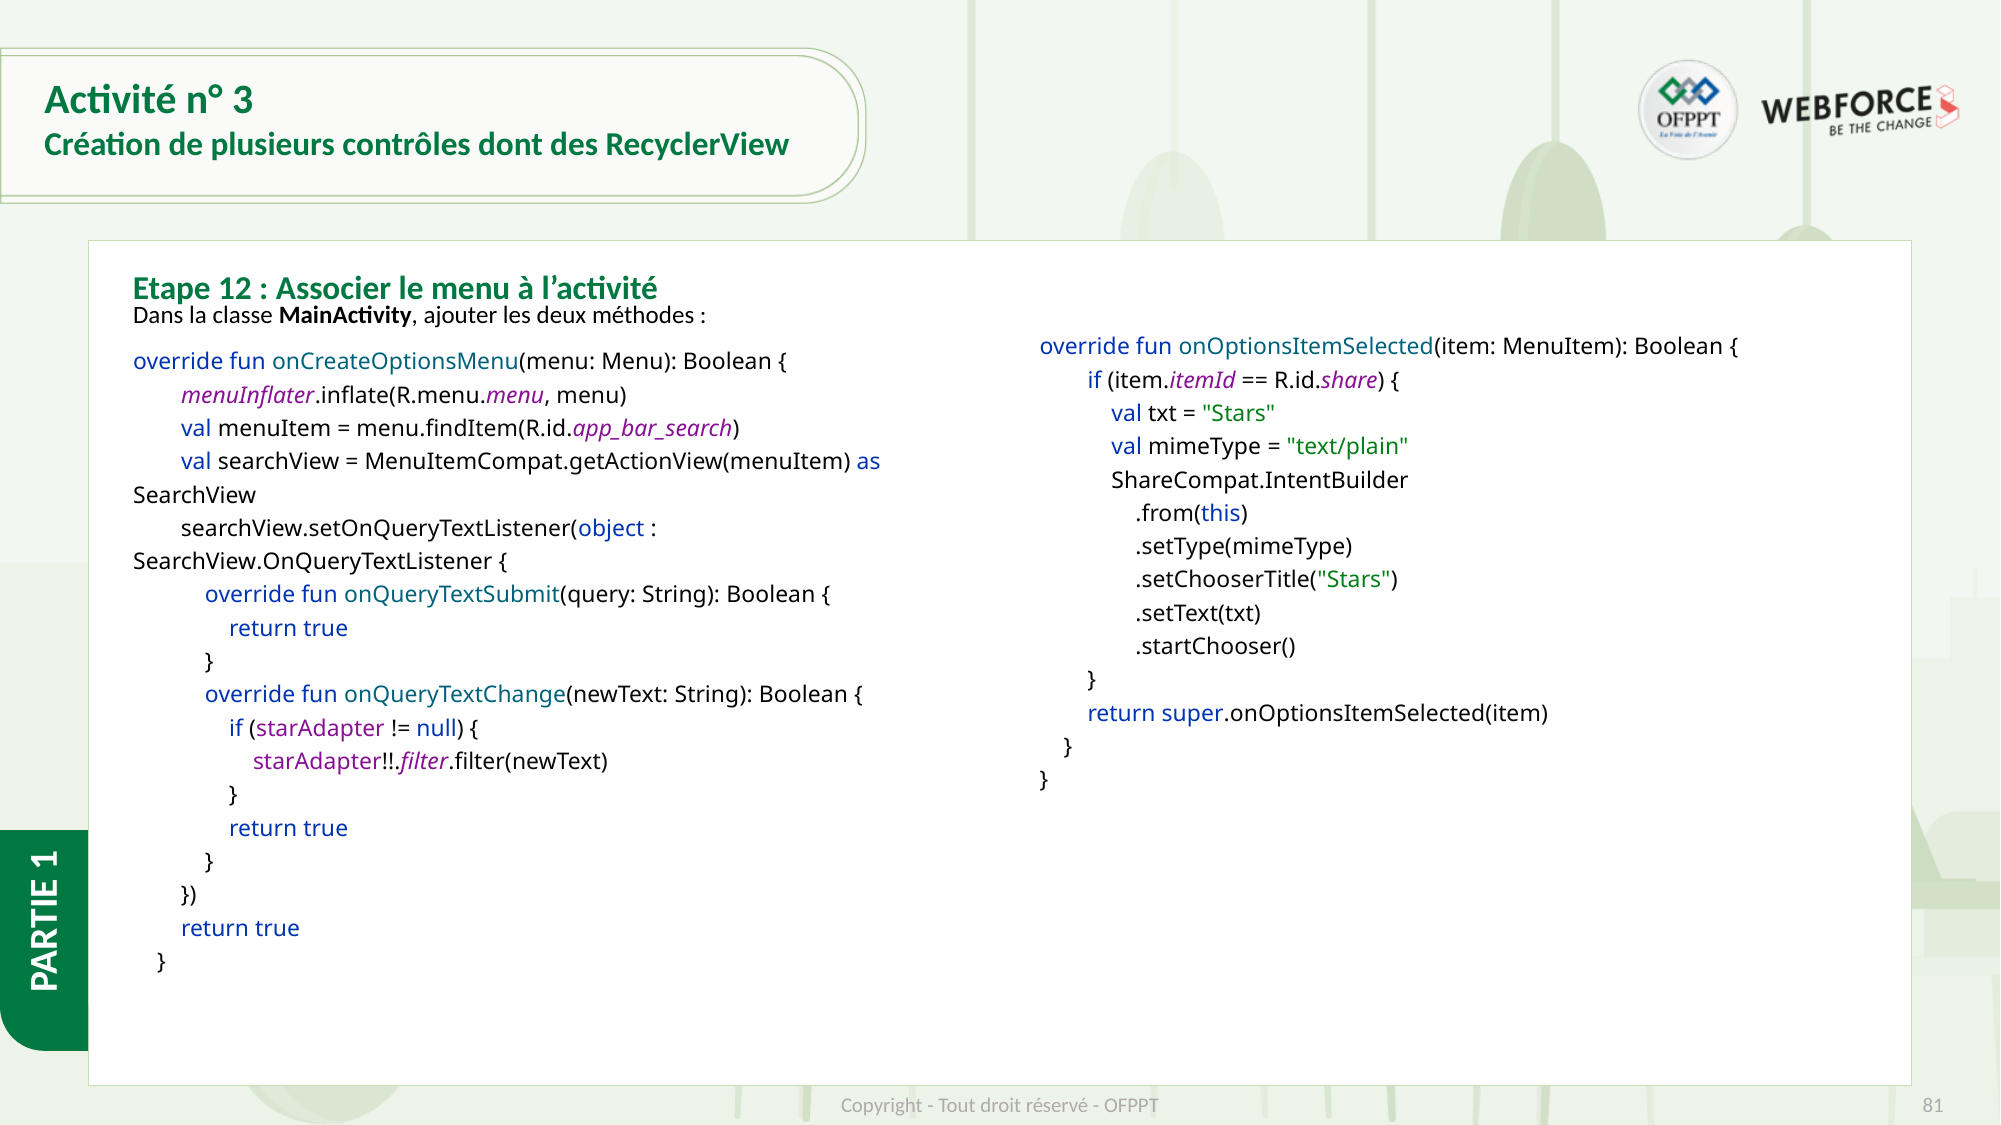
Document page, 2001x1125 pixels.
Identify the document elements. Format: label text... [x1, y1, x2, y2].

list override fun onOptionsItemSelected(item: MenuItem): Boolean { if (item.itemId == R.id.share) { val txt = "Stars" val mimeType = "text/plain" ShareCompat.IntentBuilder .from(this) .setType(mimeType) .setChooserTitle("Stars") .setText(txt) .startChooser() } return super.onOptionsItemSelected(item) } } [1024, 318, 1881, 1060]
picture [1754, 75, 1967, 145]
list Etape 12 : Associer le menu à l’activité [118, 265, 1881, 318]
picture [1634, 56, 1743, 164]
title Activité n° 3 [29, 65, 863, 119]
list Dans la classe MainActivity, ajouter les deux méthodes : override fun onCreateOptionsMenu(menu: Menu): Boolean { menuInflater.inflate(R.menu.menu, menu) val menuItem = menu.findItem(R.id.app_bar_search) val searchView = MenuItemCompat.getActionView(menuItem) as SearchView searchView.setOnQueryTextListener(object : SearchView.OnQueryTextListener { override fun onQueryTextSubmit(query: String): Boolean { return true } override fun onQueryTextChange(newText: String): Boolean { if (starAdapter != null) { starAdapter!!.filter.filter(newText) } return true } }) return true } [118, 318, 945, 1009]
list Création de plusieurs contrôles dont des RecyclerView [29, 119, 863, 192]
